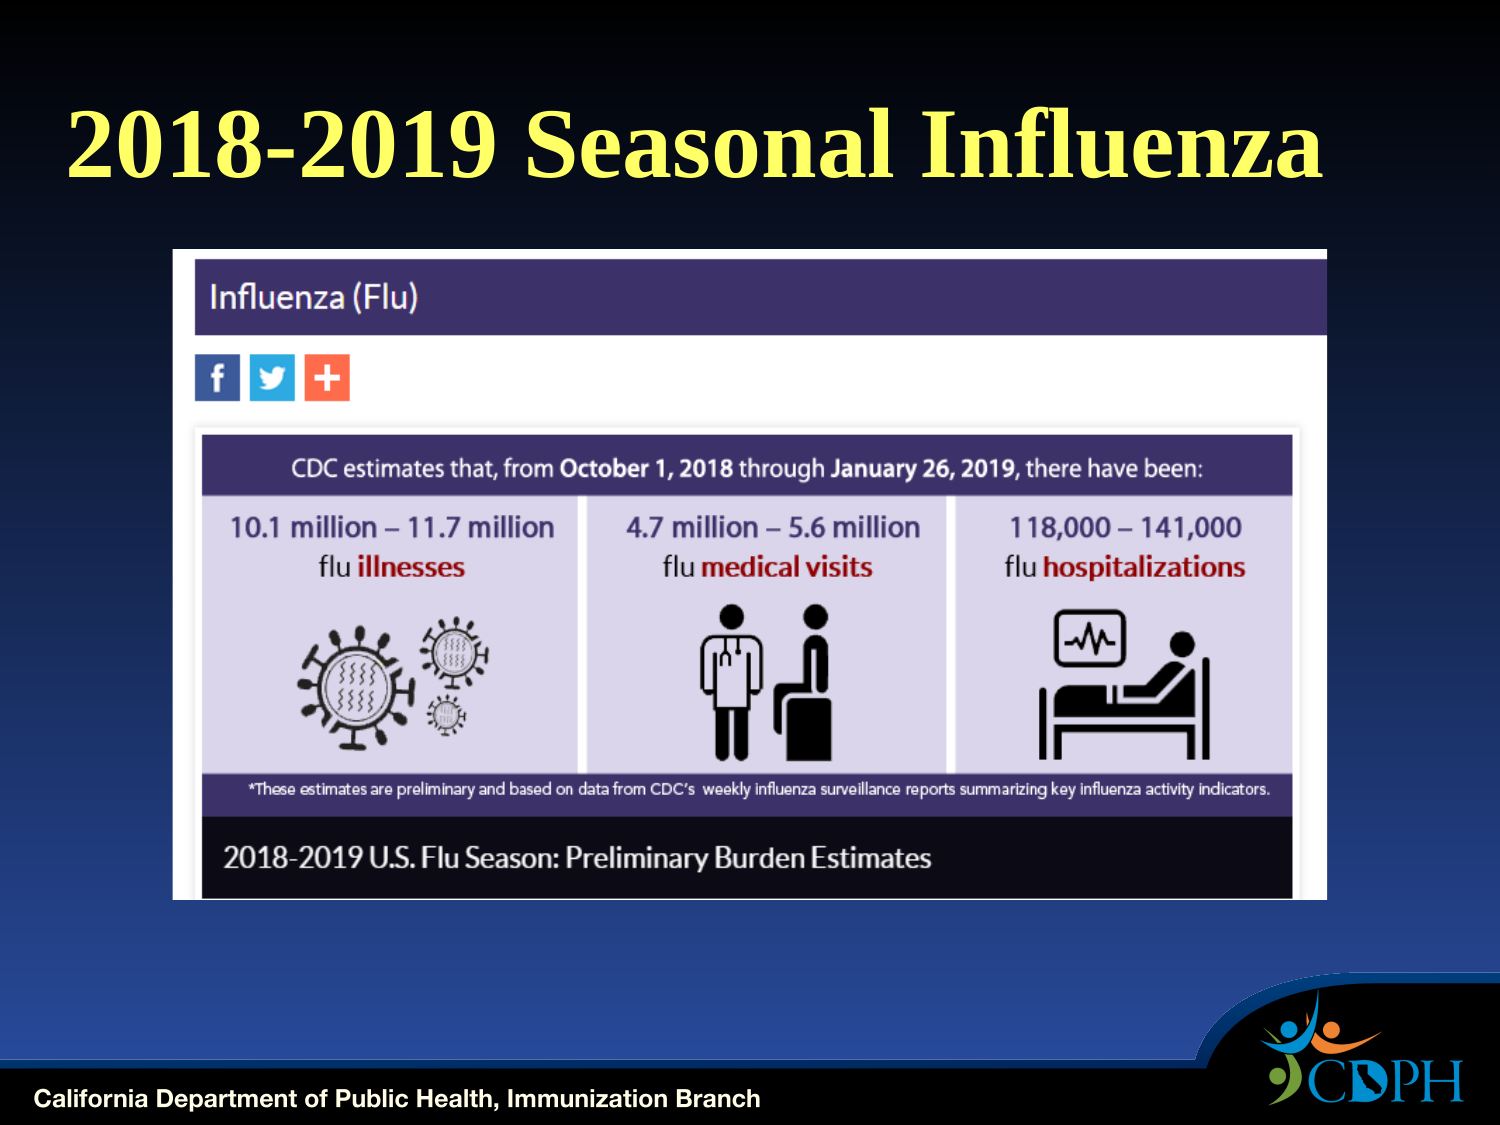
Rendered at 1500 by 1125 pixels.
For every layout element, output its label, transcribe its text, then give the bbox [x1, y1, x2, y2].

picture [172, 249, 1328, 901]
picture [0, 971, 1500, 1125]
title 2018-2019 Seasonal Influenza [50, 50, 1450, 225]
